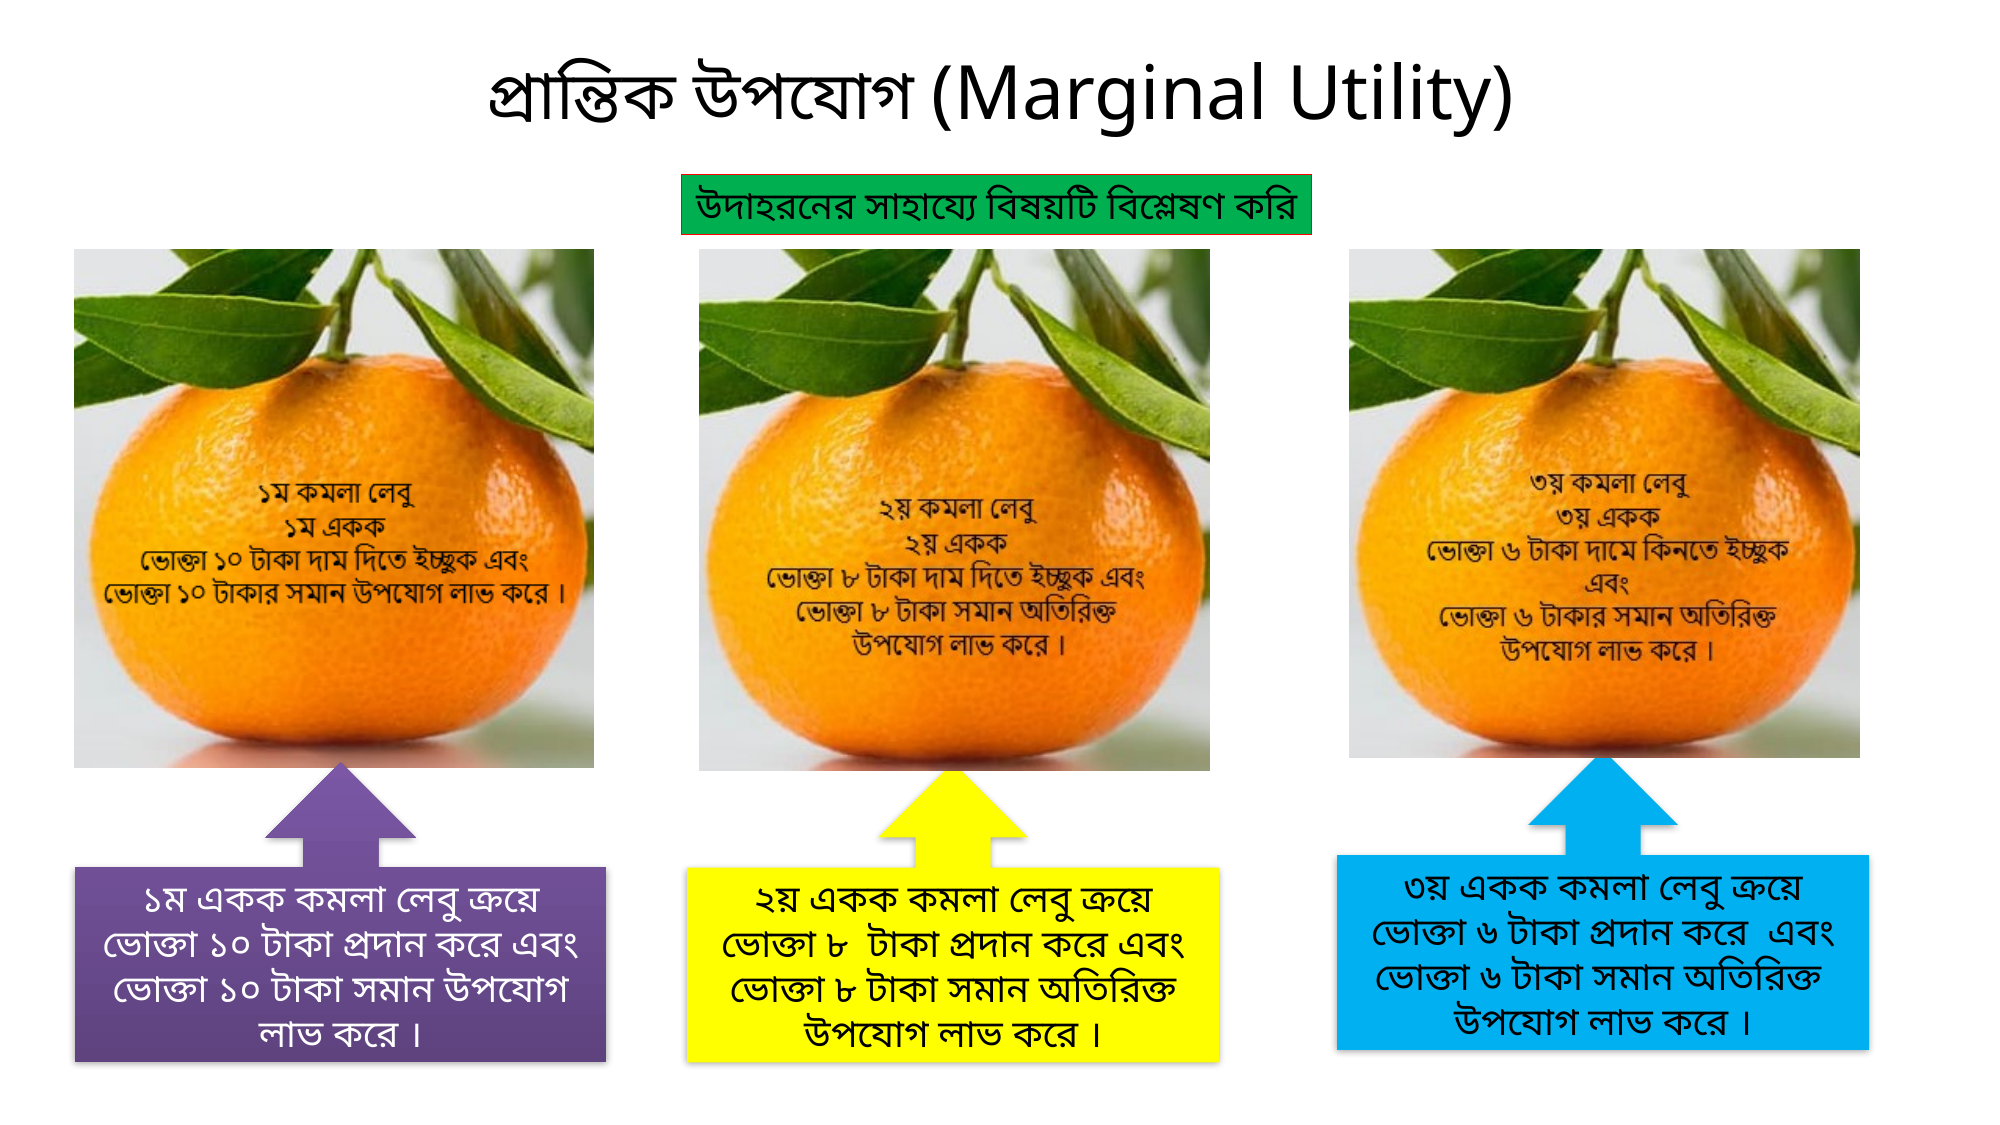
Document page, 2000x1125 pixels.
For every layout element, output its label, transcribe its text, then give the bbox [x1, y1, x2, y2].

text_box ৩য় একক কমলা লেবু ক্রয়ে ভোক্তা ৬ টাকা প্রদান করে এবং ভোক্তা ৬ টাকা সমান অতিরিক্ত উপযোগ লাভ করে । [1337, 767, 1870, 1050]
picture [699, 248, 1210, 771]
text_box ১ম একক কমলা লেবু ক্রয়ে ভোক্তা ১০ টাকা প্রদান করে এবং ভোক্তা ১০ টাকা সমান উপযোগ লাভ করে । [74, 777, 607, 1063]
picture [74, 249, 594, 768]
picture [1349, 249, 1860, 759]
text_box প্রান্তিক উপযোগ (Marginal Utility) [0, 37, 2000, 143]
text_box উদাহরনের সাহায্যে বিষয়টি বিশ্লেষণ করি [681, 174, 1312, 235]
text_box ২য় একক কমলা লেবু ক্রয়ে ভোক্তা ৮ টাকা প্রদান করে এবং ভোক্তা ৮ টাকা সমান অতিরিক্ত উপযোগ লাভ করে । [687, 779, 1220, 1063]
